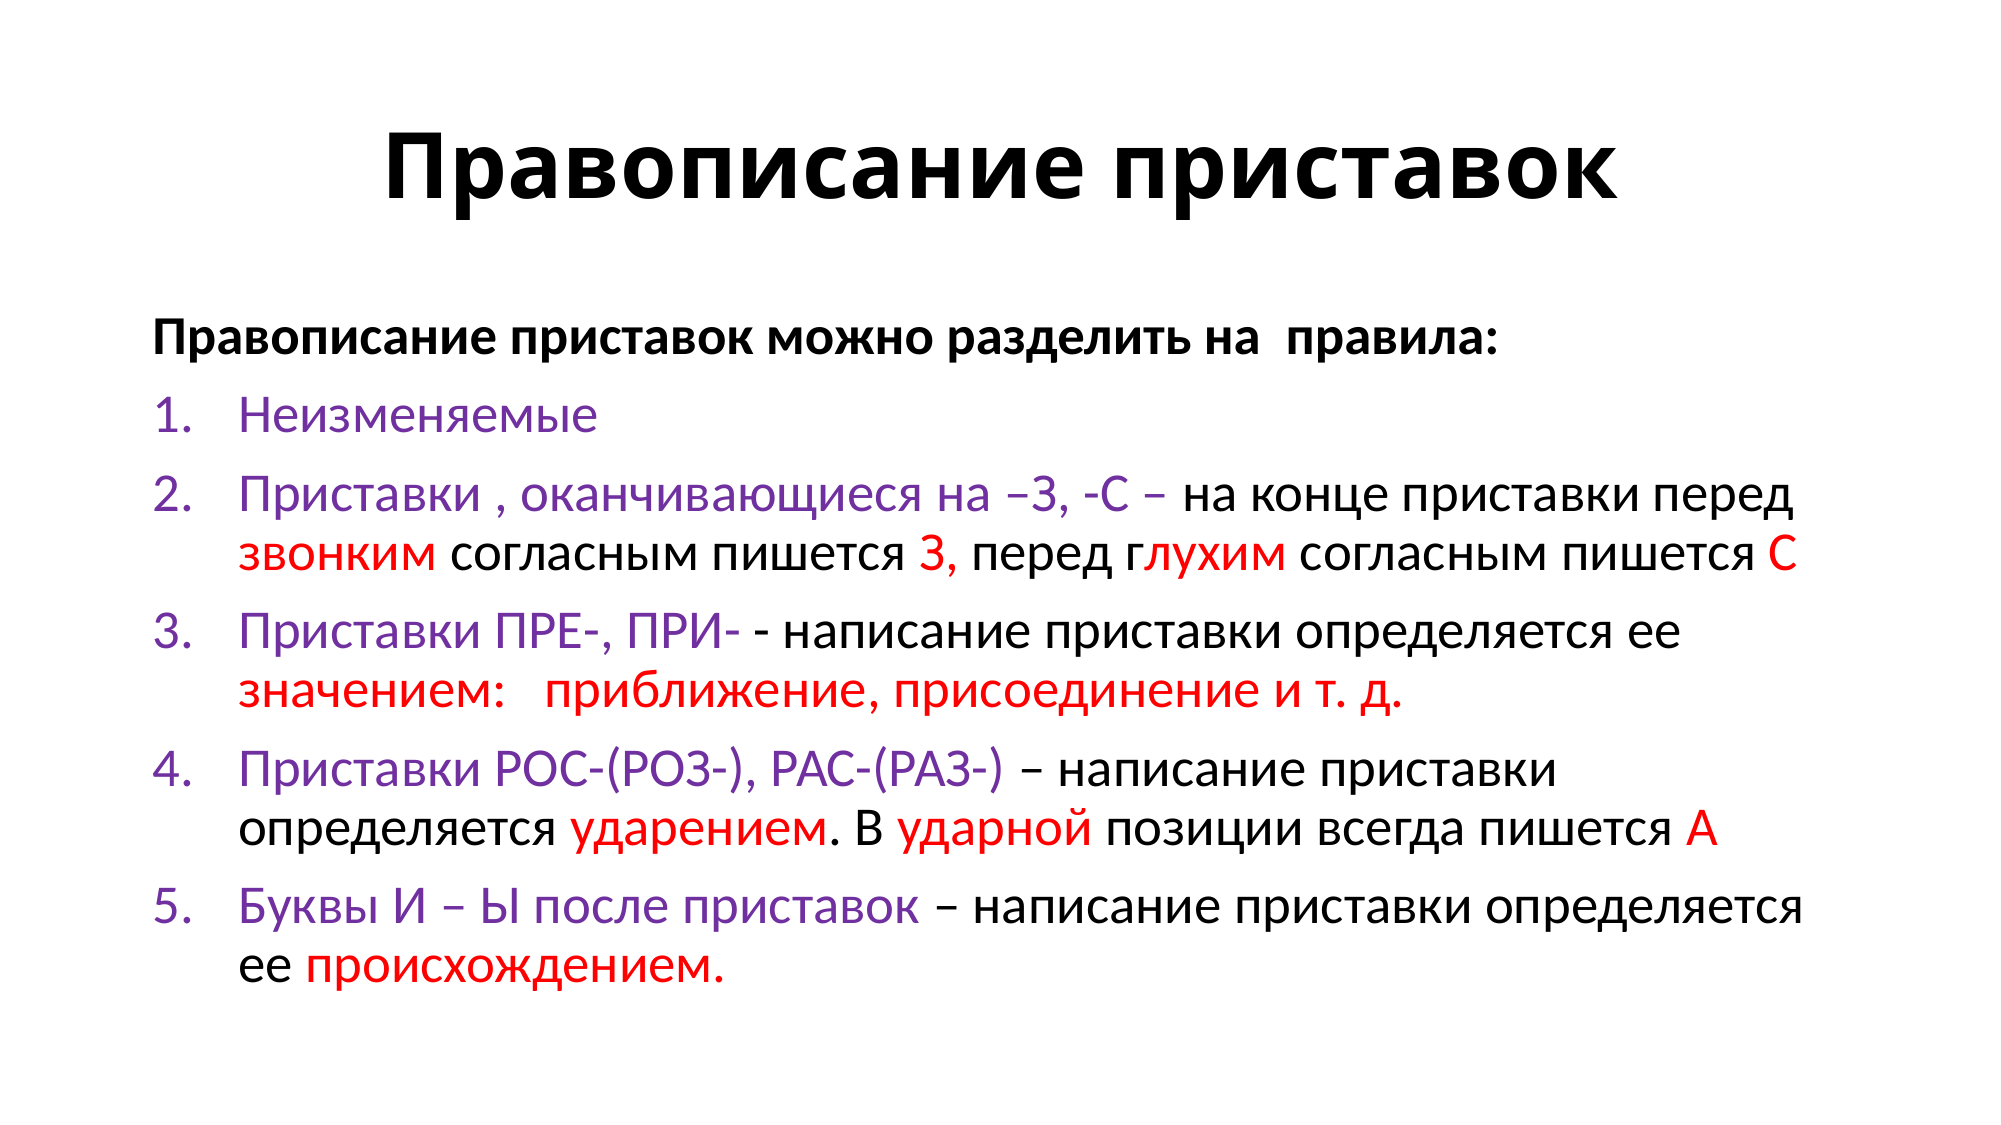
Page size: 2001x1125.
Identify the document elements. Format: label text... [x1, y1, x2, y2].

list Правописание приставок можно разделить на правила: Неизменяемые Приставки , оканчивающиеся на –З, -С – на конце приставки перед звонким согласным пишется З, перед глухим согласным пишется С Приставки ПРЕ-, ПРИ- - написание приставки определяется ее значением: приближение, присоединение и т. д. Приставки РОС-(РОЗ-), РАС-(РАЗ-) – написание приставки определяется ударением. В ударной позиции всегда пишется А Буквы И – Ы после приставок – написание приставки определяется ее происхождением. [137, 299, 1863, 1014]
title Правописание приставок [137, 59, 1863, 278]
